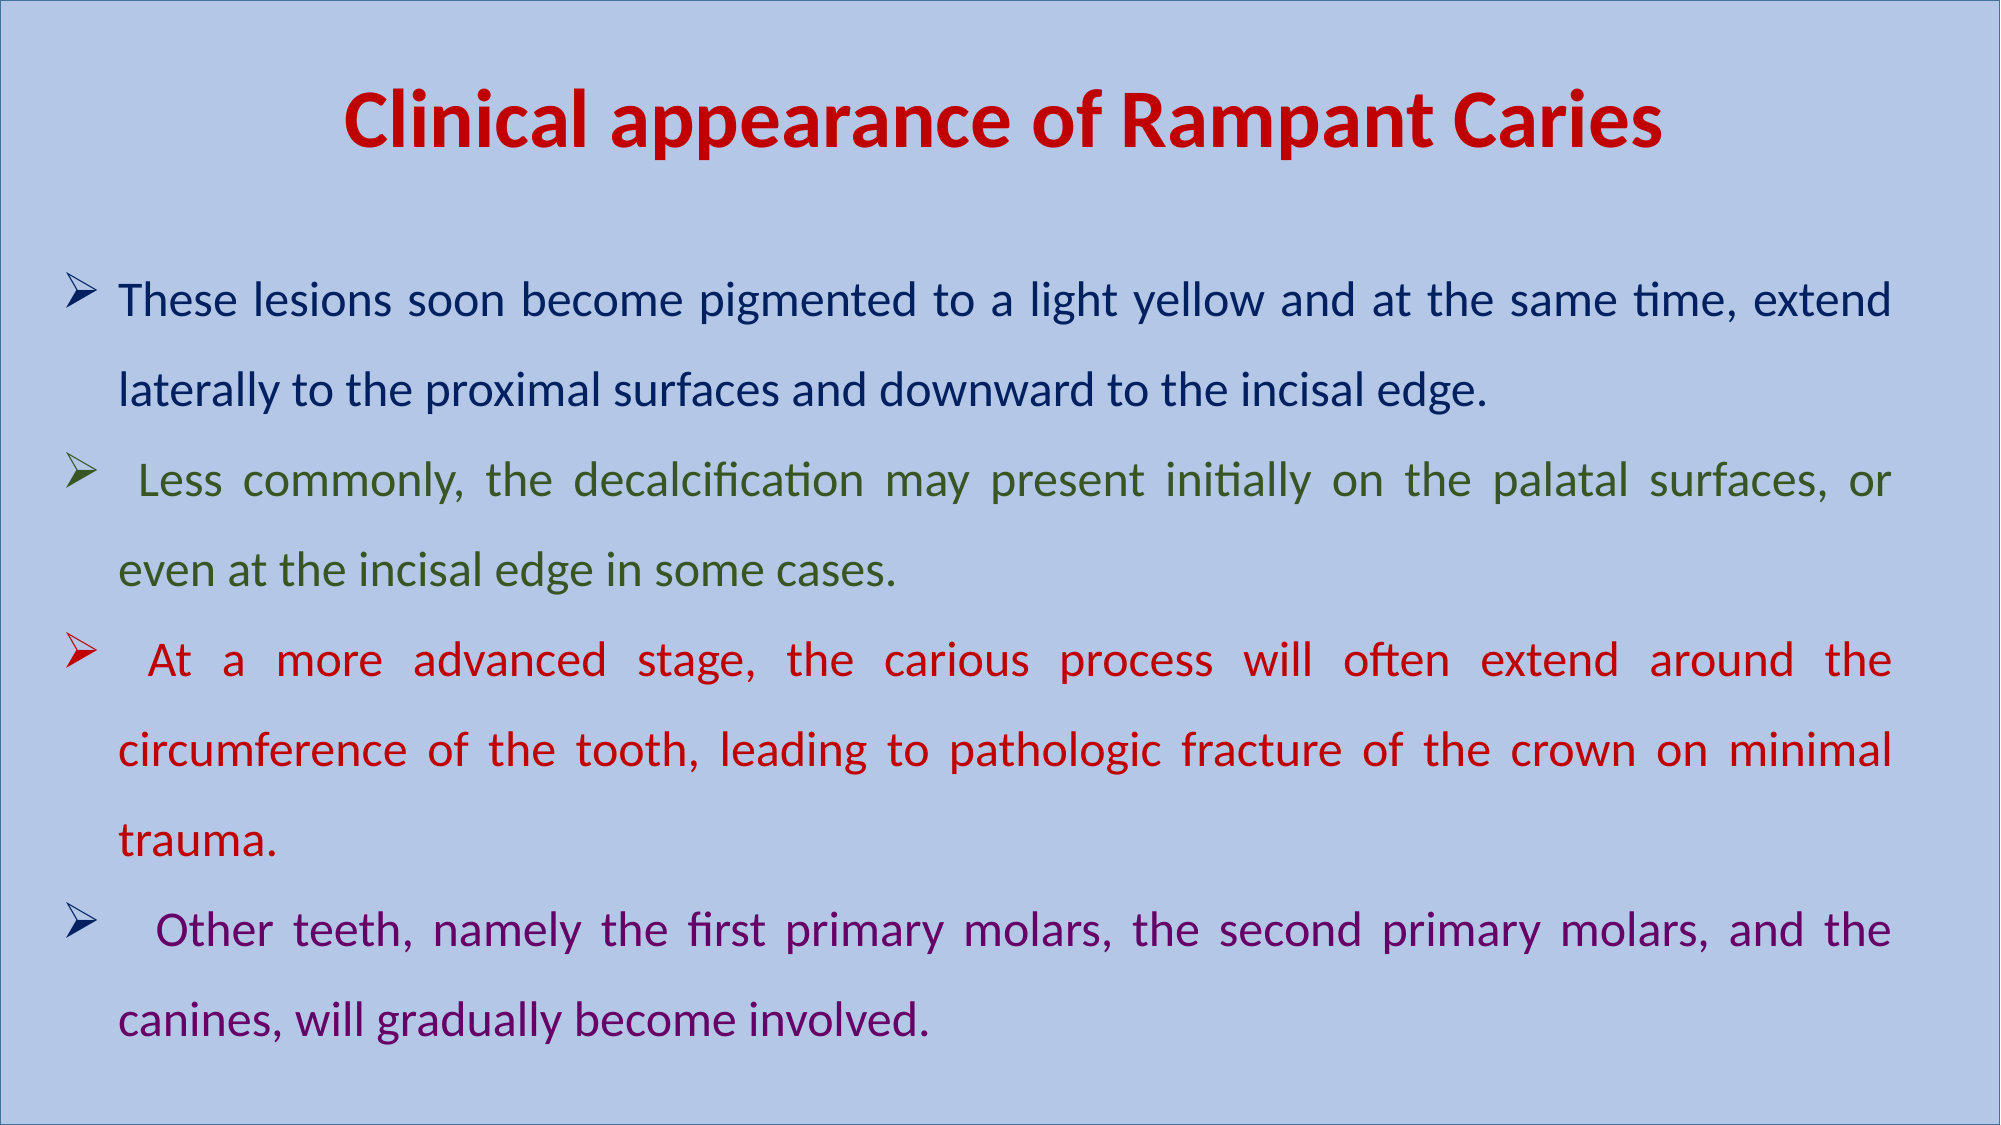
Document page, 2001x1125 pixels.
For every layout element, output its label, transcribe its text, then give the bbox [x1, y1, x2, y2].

text_box Clinical appearance of Rampant Caries [329, 56, 1716, 172]
text_box [0, 0, 2000, 1125]
text_box These lesions soon become pigmented to a light yellow and at the same time, extend laterally to the proximal surfaces and downward to the incisal edge. Less commonly, the decalcification may present initially on the palatal surfaces, or even at the incisal edge in some cases. At a more advanced stage, the carious process will often extend around the circumference of the tooth, leading to pathologic fracture of the crown on minimal trauma. Other teeth, namely the first primary molars, the second primary molars, and the canines, will gradually become involved. [47, 229, 1909, 1055]
